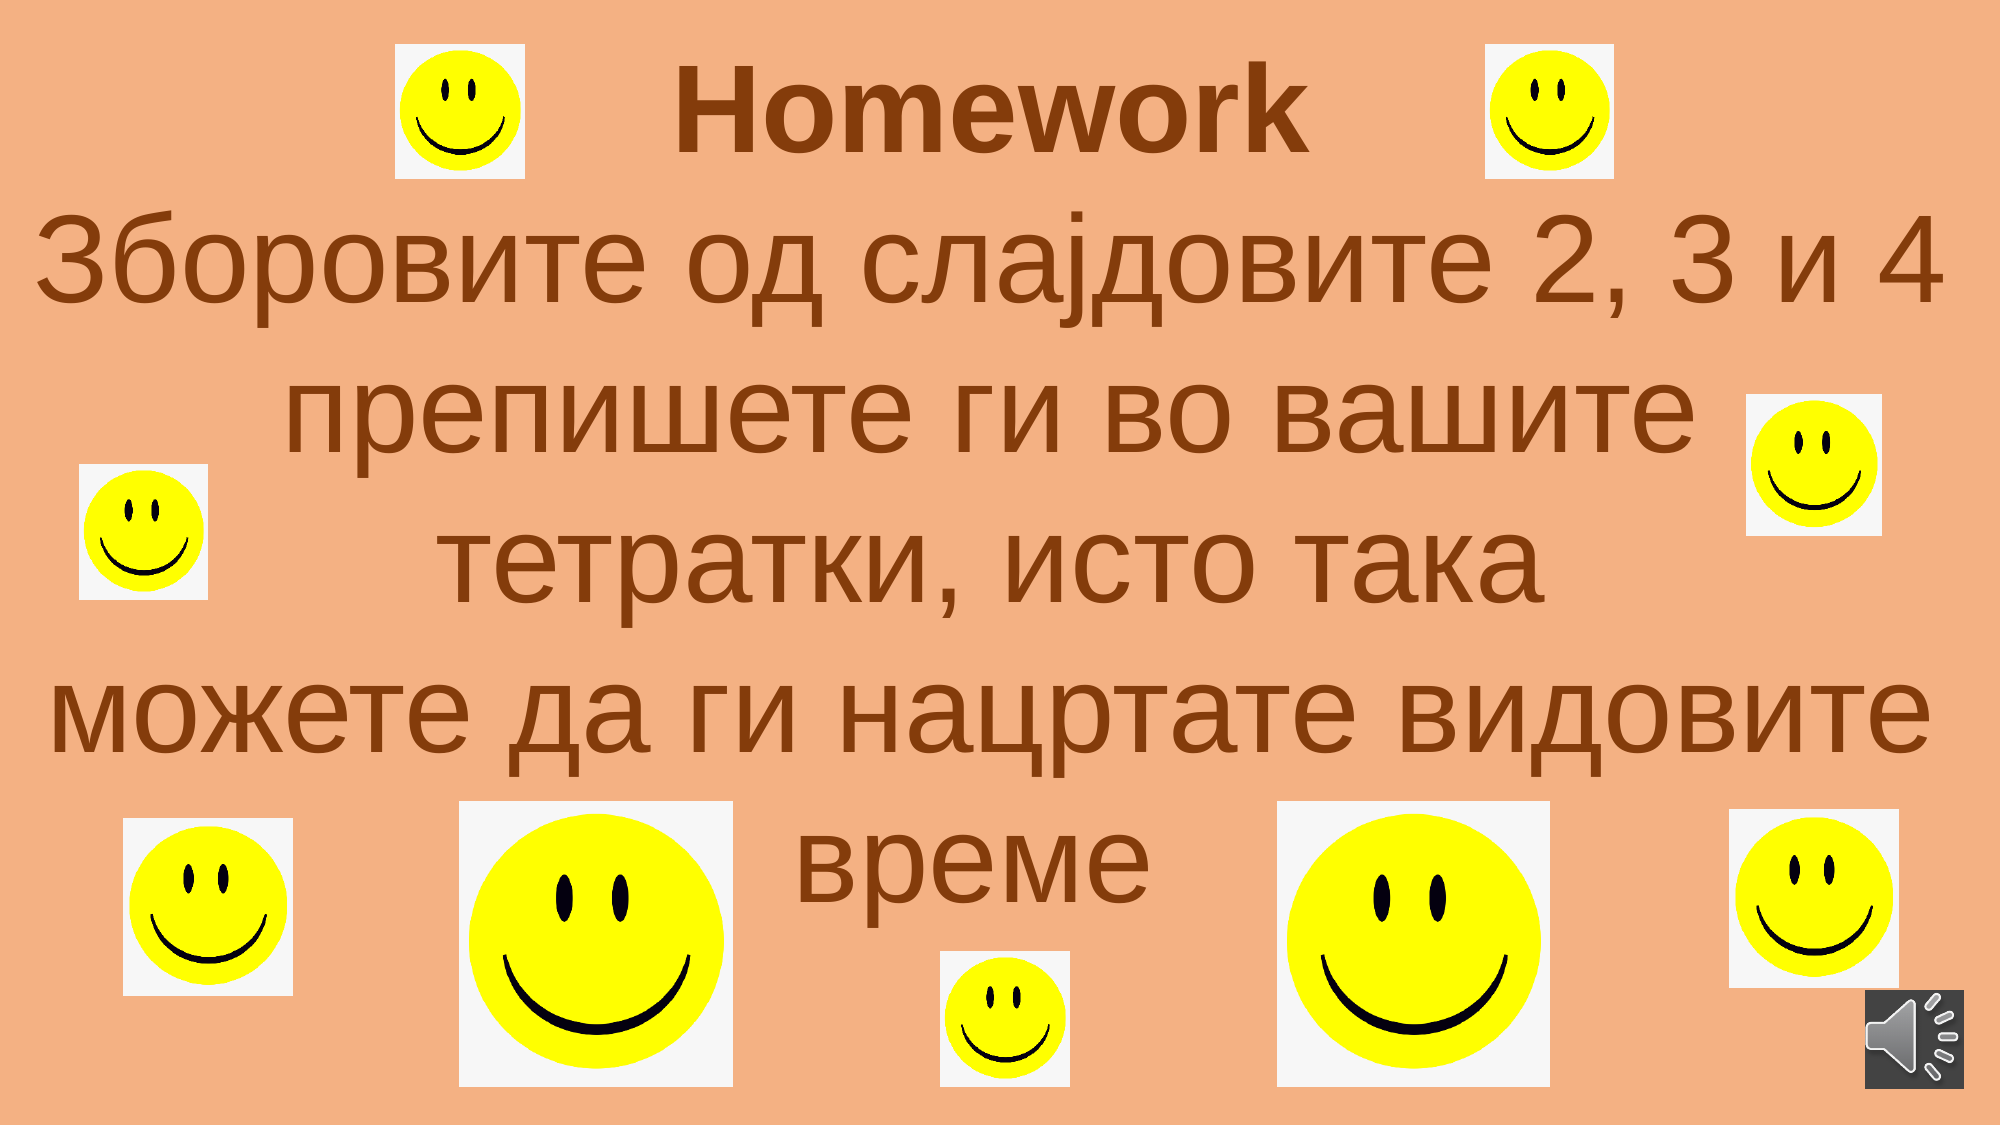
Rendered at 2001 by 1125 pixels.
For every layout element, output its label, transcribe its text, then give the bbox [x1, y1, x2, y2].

picture [395, 44, 525, 179]
picture [1277, 801, 1550, 1087]
picture [1864, 989, 1965, 1090]
picture [79, 464, 208, 600]
picture [123, 818, 294, 996]
picture [459, 801, 733, 1087]
picture [1485, 44, 1614, 179]
text_box Homework Зборовите од слајдовите 2, 3 и 4 препишете ги во вашите тетратки, исто така можете да ги нацртате видовите време [16, 19, 1965, 935]
picture [1746, 394, 1882, 536]
picture [940, 951, 1070, 1087]
picture [1729, 809, 1899, 988]
